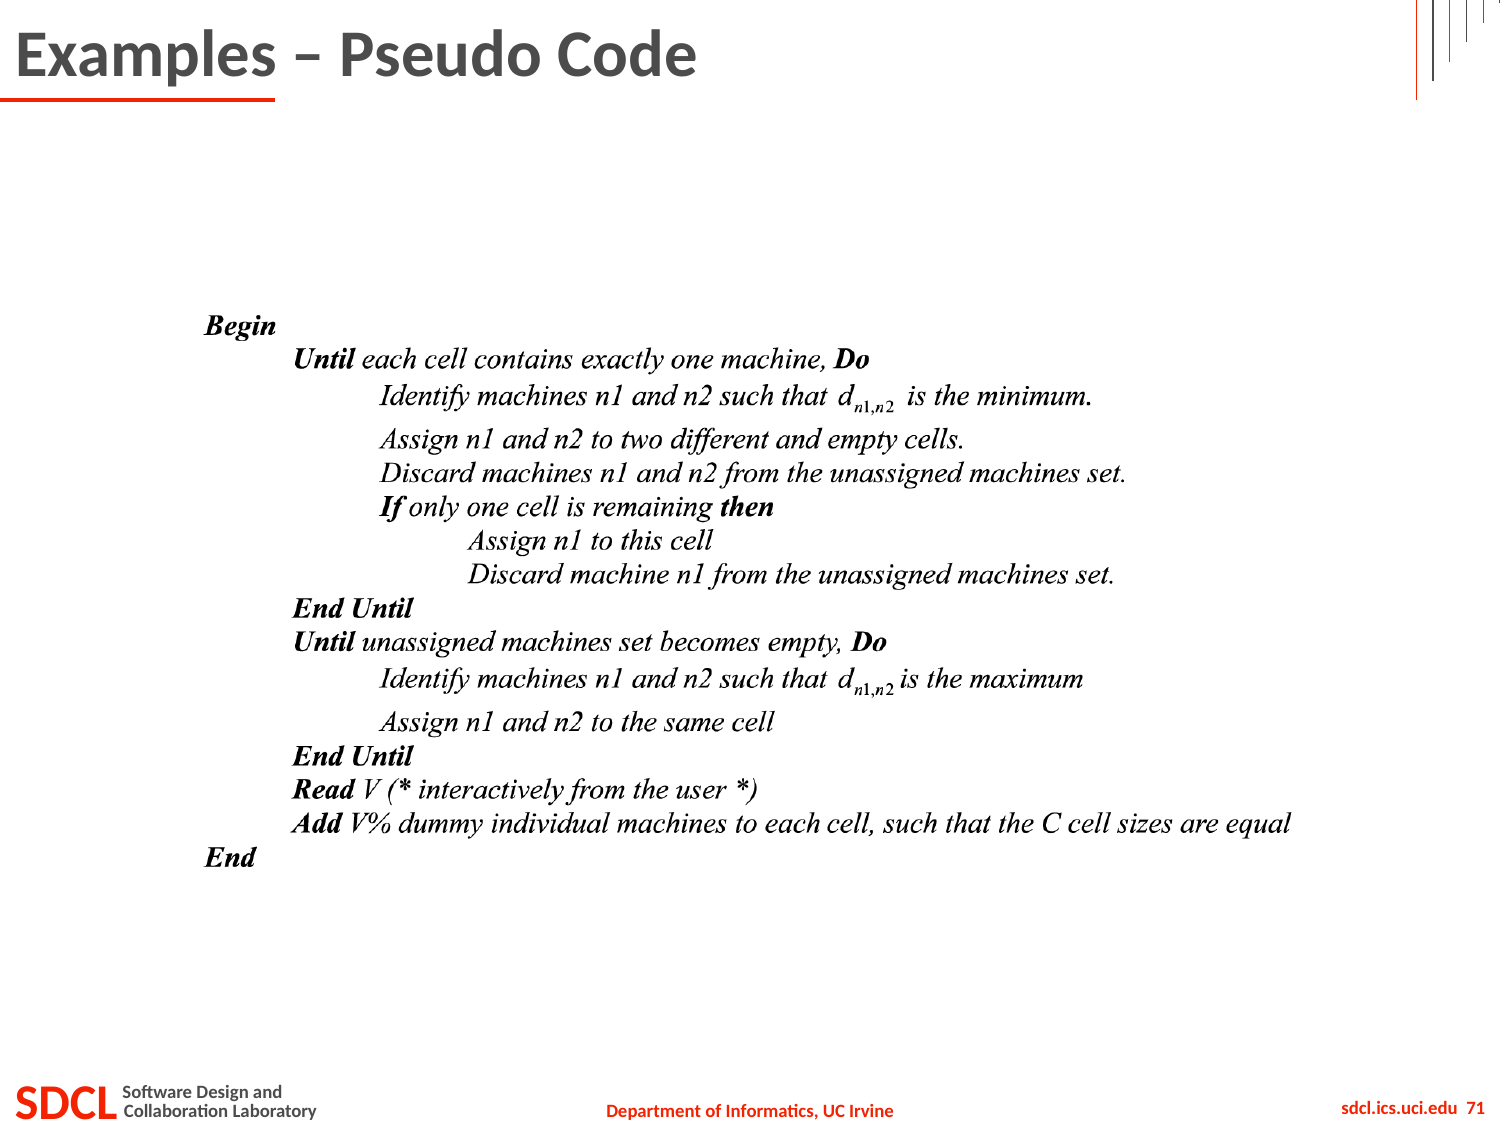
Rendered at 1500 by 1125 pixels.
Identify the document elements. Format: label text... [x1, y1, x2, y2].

picture [199, 312, 1294, 870]
title Examples – Pseudo Code [0, 0, 1350, 100]
